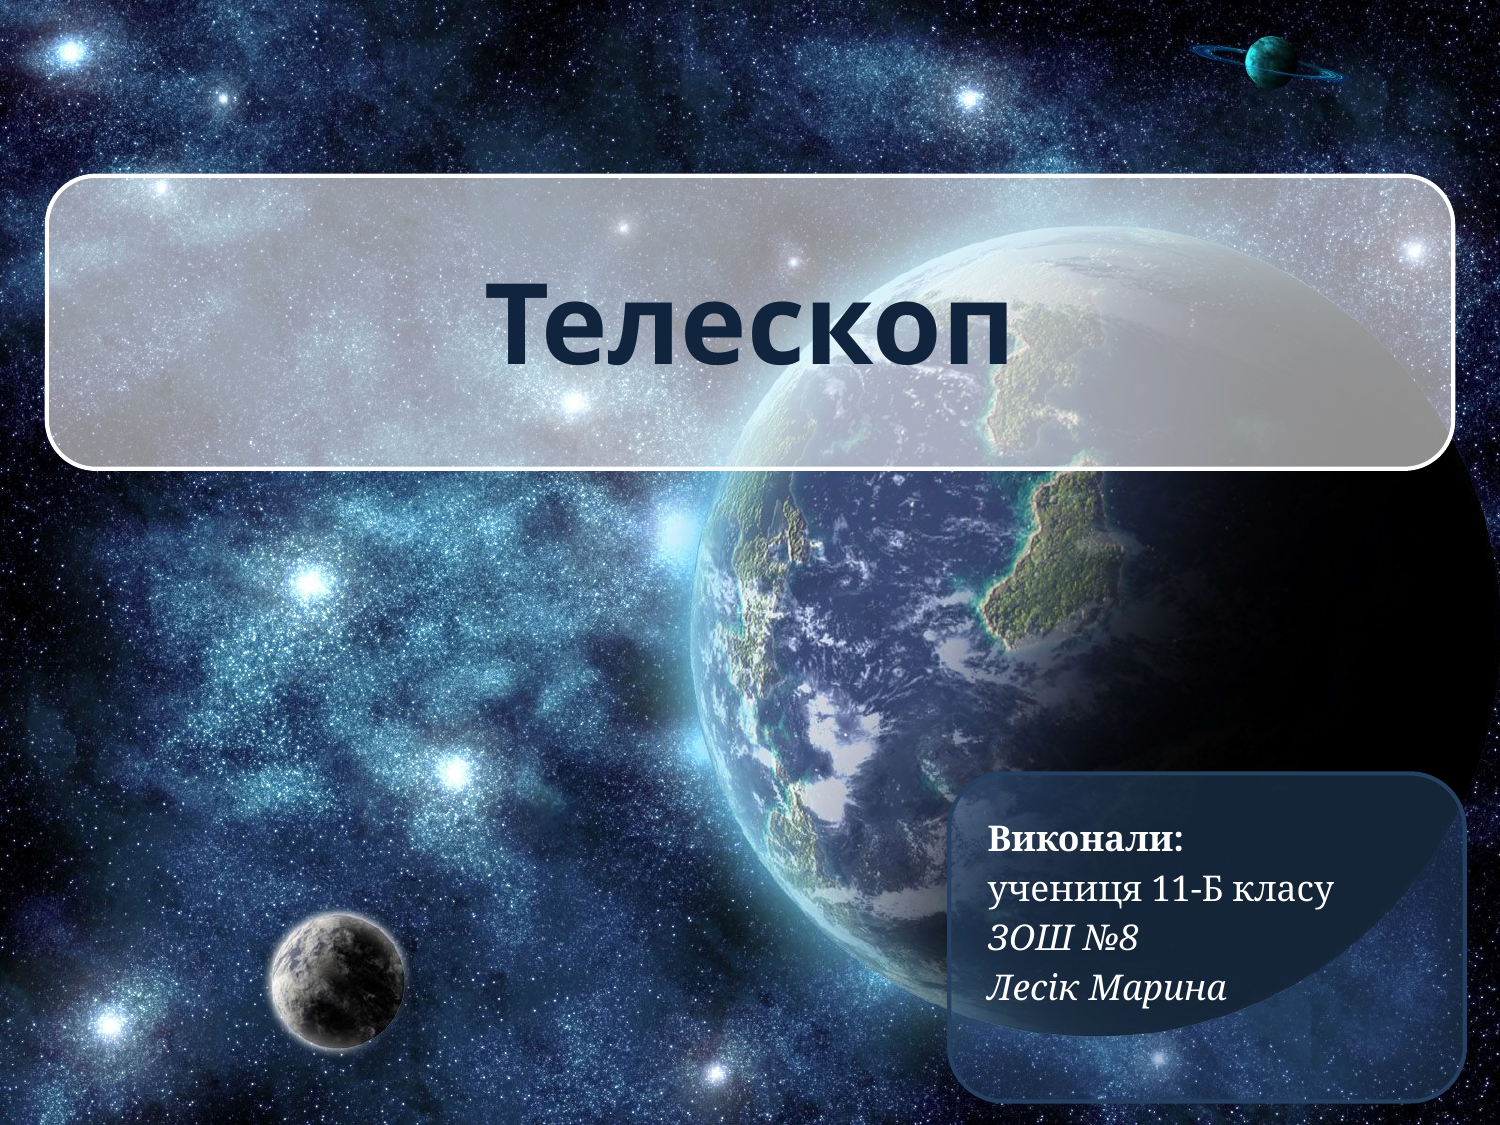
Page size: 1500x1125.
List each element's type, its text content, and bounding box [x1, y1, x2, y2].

subtitle Виконали: учениця 11-Б класу ЗОШ №8 Лесік Марина [972, 808, 1500, 1090]
text_box [44, 173, 1456, 471]
text_box [947, 771, 1464, 1104]
picture [0, 0, 1500, 1125]
title Телескоп [82, 199, 1418, 441]
